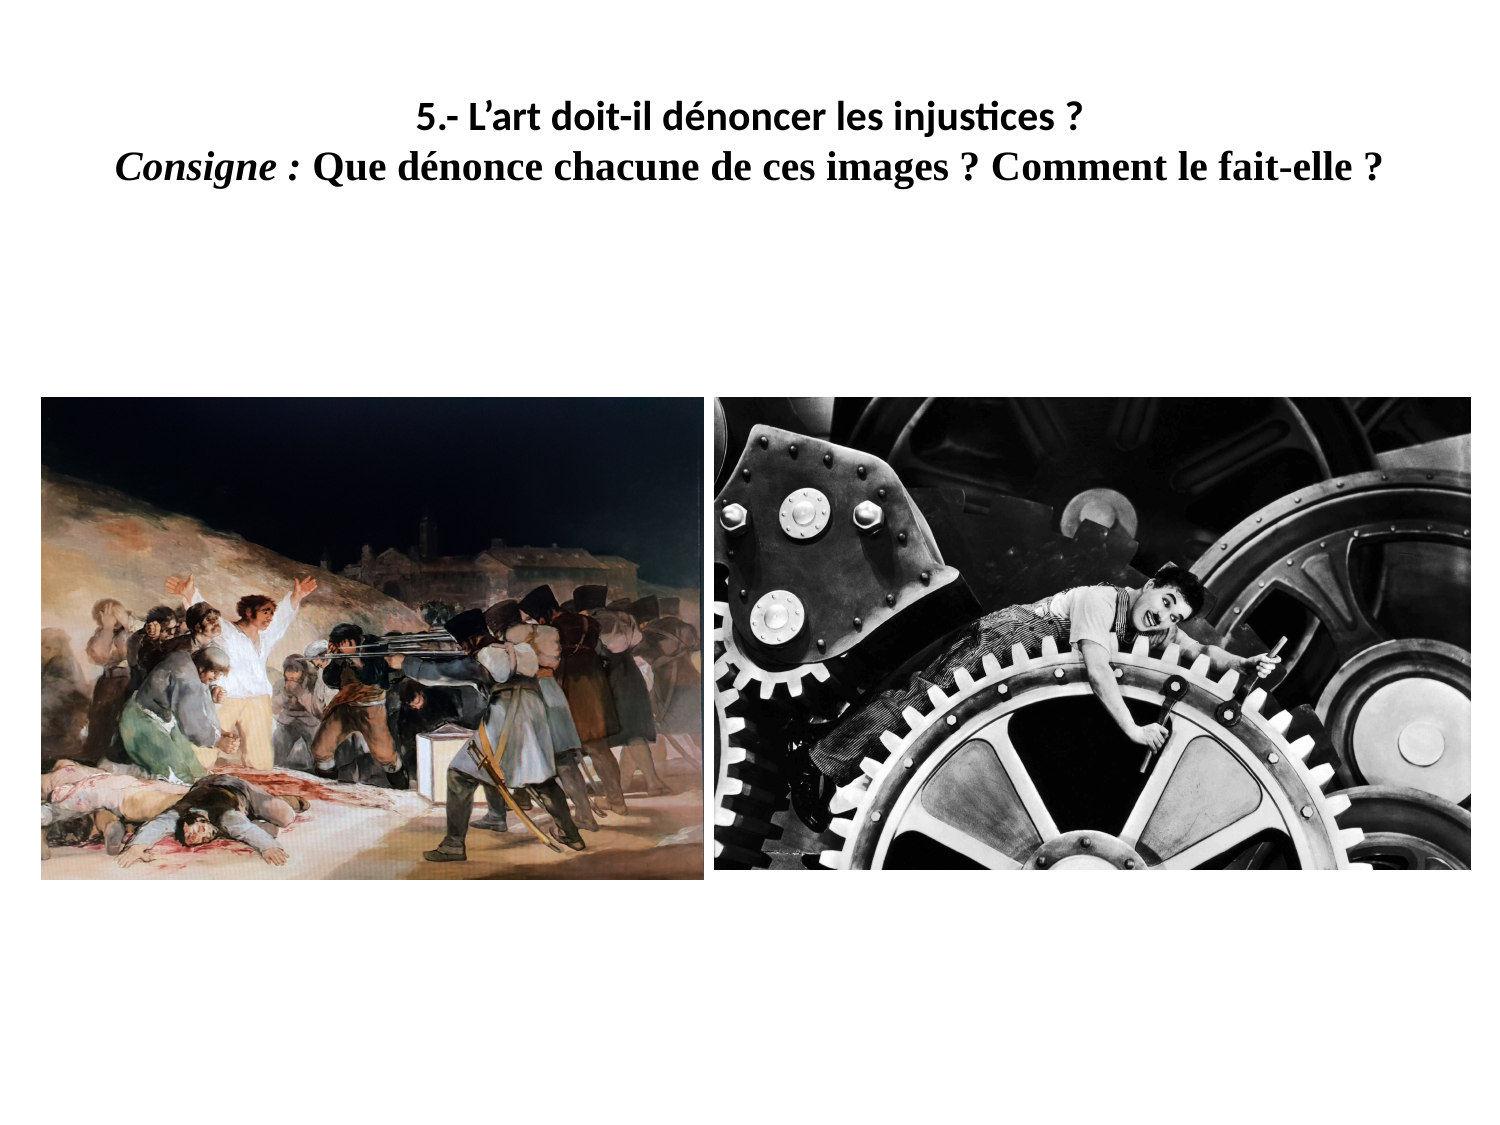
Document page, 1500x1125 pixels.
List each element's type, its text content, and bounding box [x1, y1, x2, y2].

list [714, 396, 1471, 870]
title 5.- L’art doit-il dénoncer les injustices ? Consigne : Que dénonce chacune de ces images ? Comment le fait-elle ? [75, 45, 1425, 233]
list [40, 396, 704, 880]
